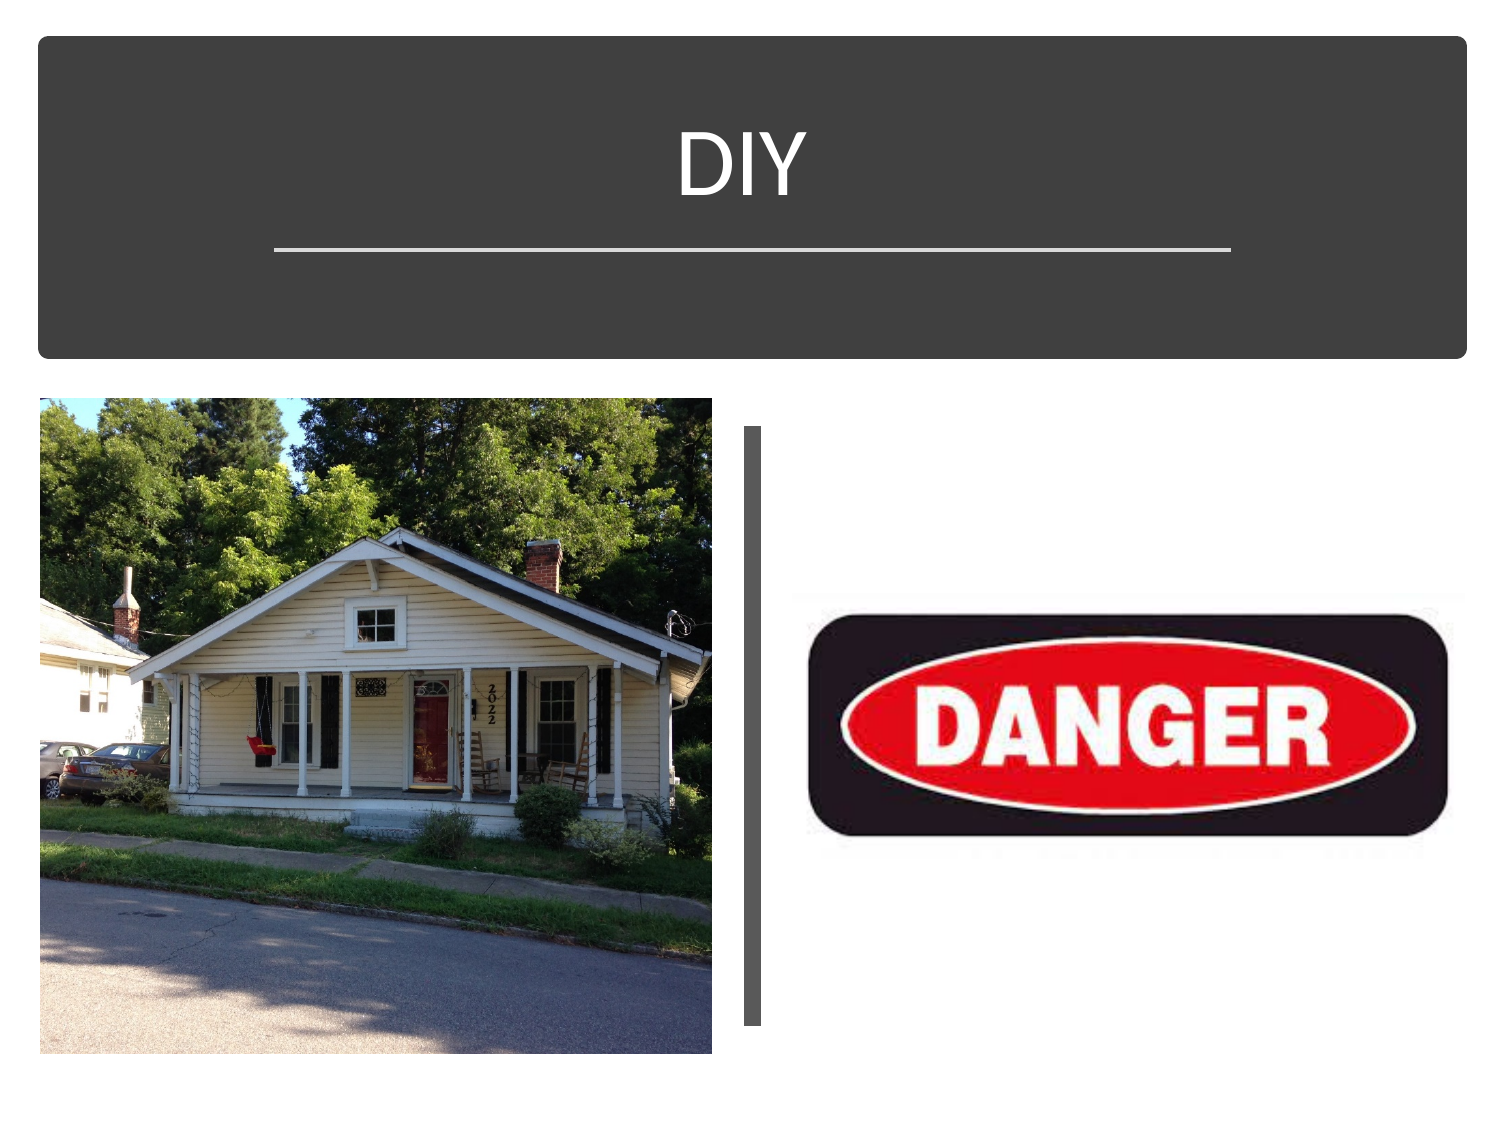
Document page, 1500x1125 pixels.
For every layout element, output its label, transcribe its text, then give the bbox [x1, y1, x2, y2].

title DIY [67, 71, 1438, 224]
text_box [47, 44, 1458, 351]
picture [792, 593, 1465, 859]
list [40, 397, 712, 1055]
